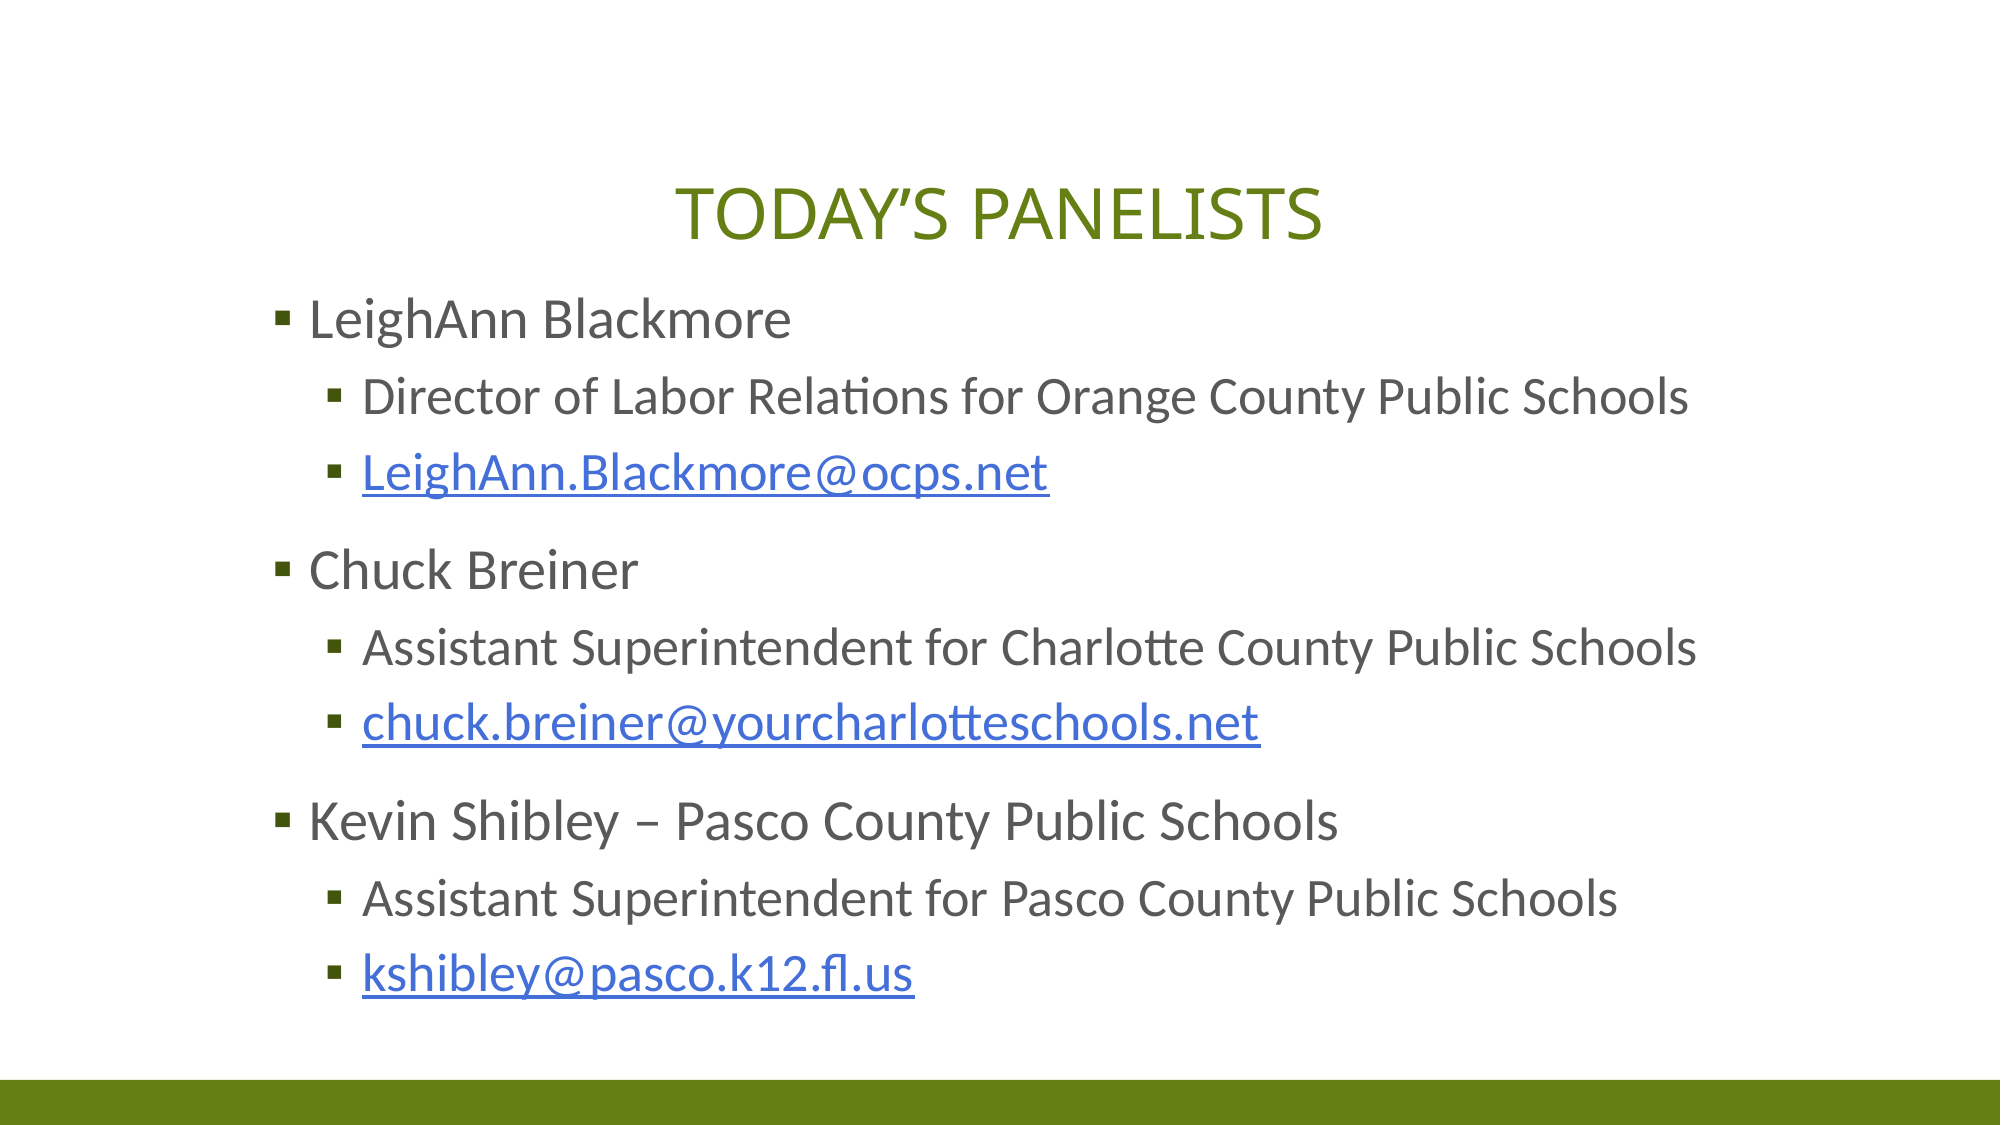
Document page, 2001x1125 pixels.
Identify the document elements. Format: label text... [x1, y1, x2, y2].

list LeighAnn Blackmore Director of Labor Relations for Orange County Public Schools LeighAnn.Blackmore@ocps.net Chuck Breiner Assistant Superintendent for Charlotte County Public Schools chuck.breiner@yourcharlotteschools.net Kevin Shibley – Pasco County Public Schools Assistant Superintendent for Pasco County Public Schools kshibley@pasco.k12.fl.us [249, 281, 1750, 1013]
title Today’s Panelists [249, 75, 1750, 263]
